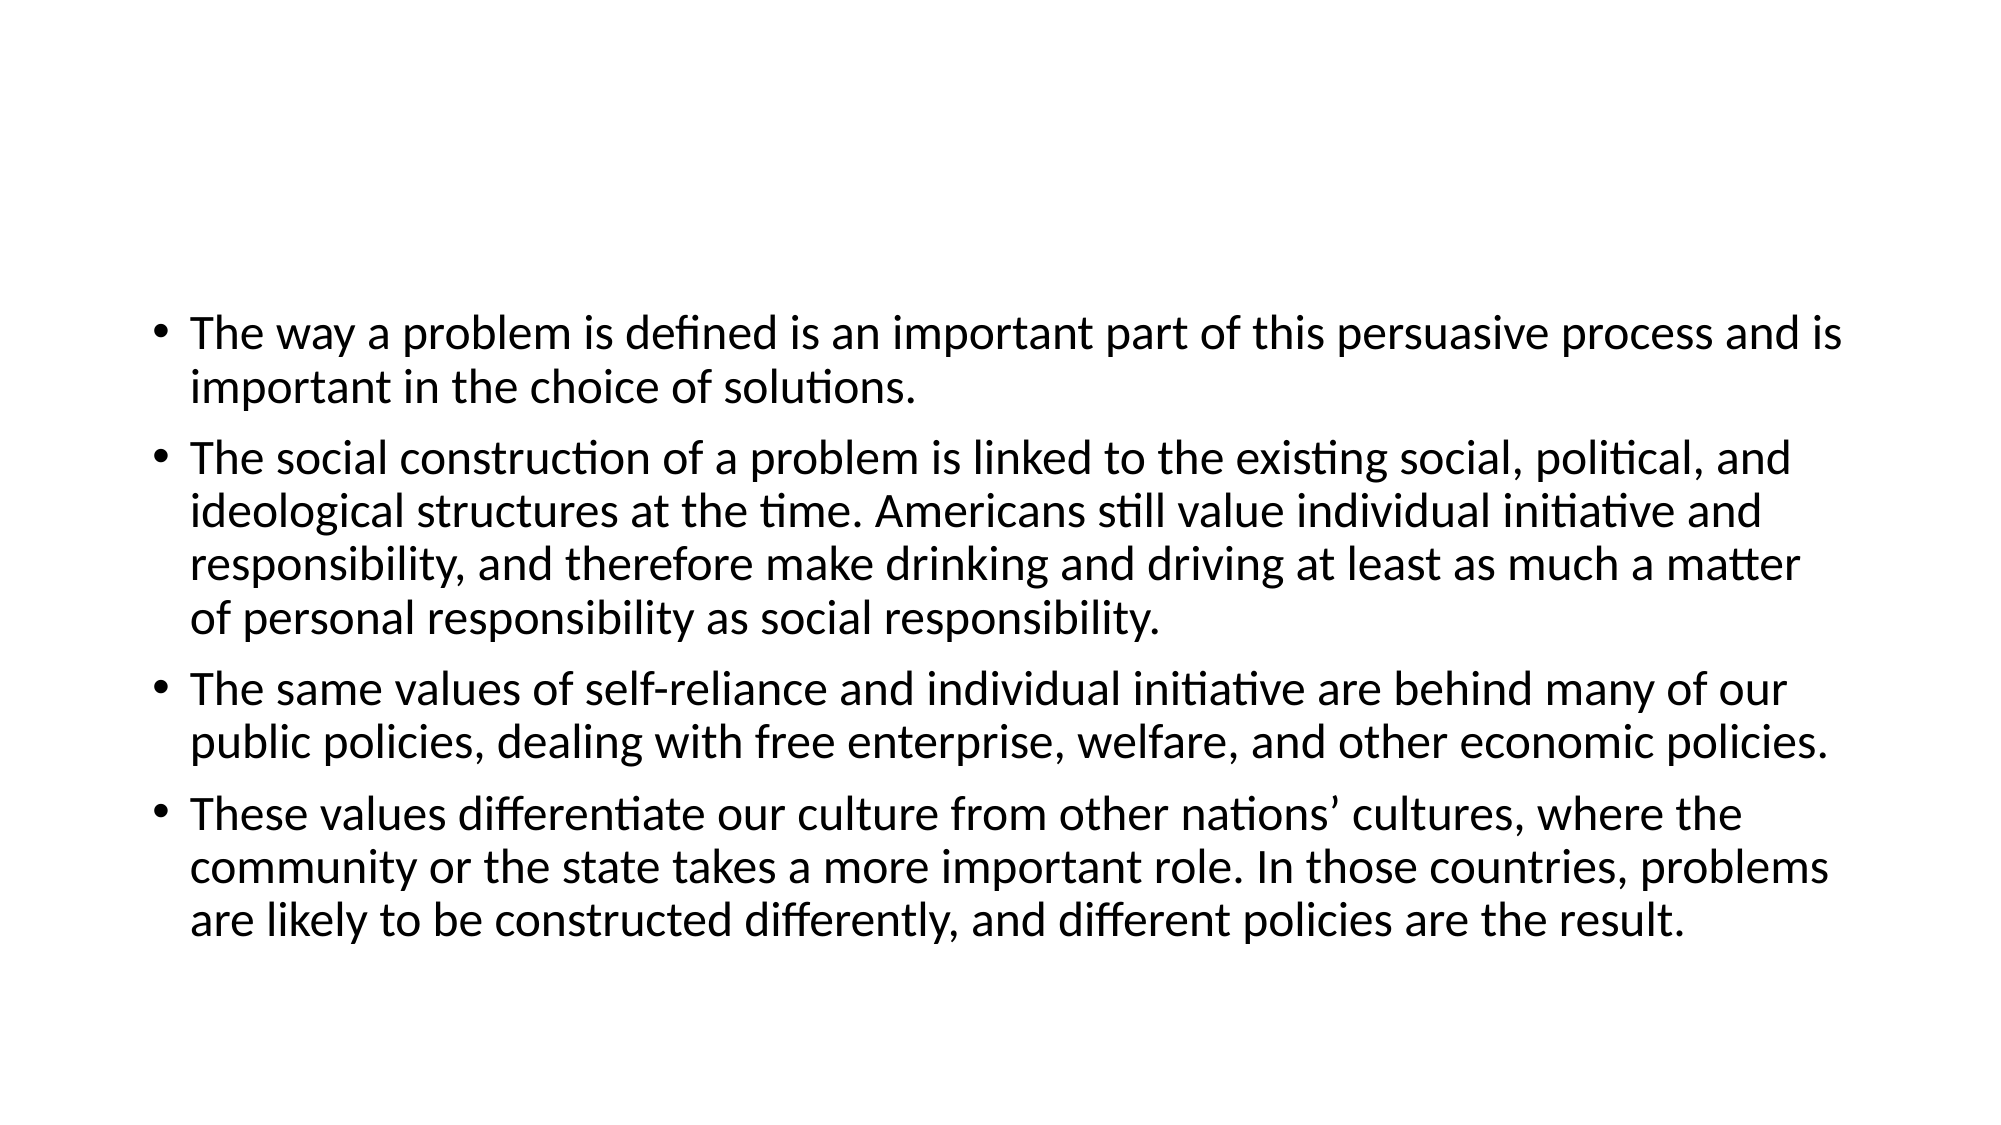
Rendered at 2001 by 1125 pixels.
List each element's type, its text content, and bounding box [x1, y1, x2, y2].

list The way a problem is defined is an important part of this persuasive process and is important in the choice of solutions. The social construction of a problem is linked to the existing social, political, and ideological structures at the time. Americans still value individual initiative and responsibility, and therefore make drinking and driving at least as much a matter of personal responsibility as social responsibility. The same values of self-reliance and individual initiative are behind many of our public policies, dealing with free enterprise, welfare, and other economic policies. These values differentiate our culture from other nations’ cultures, where the community or the state takes a more important role. In those countries, problems are likely to be constructed differently, and different policies are the result. [137, 299, 1863, 1014]
